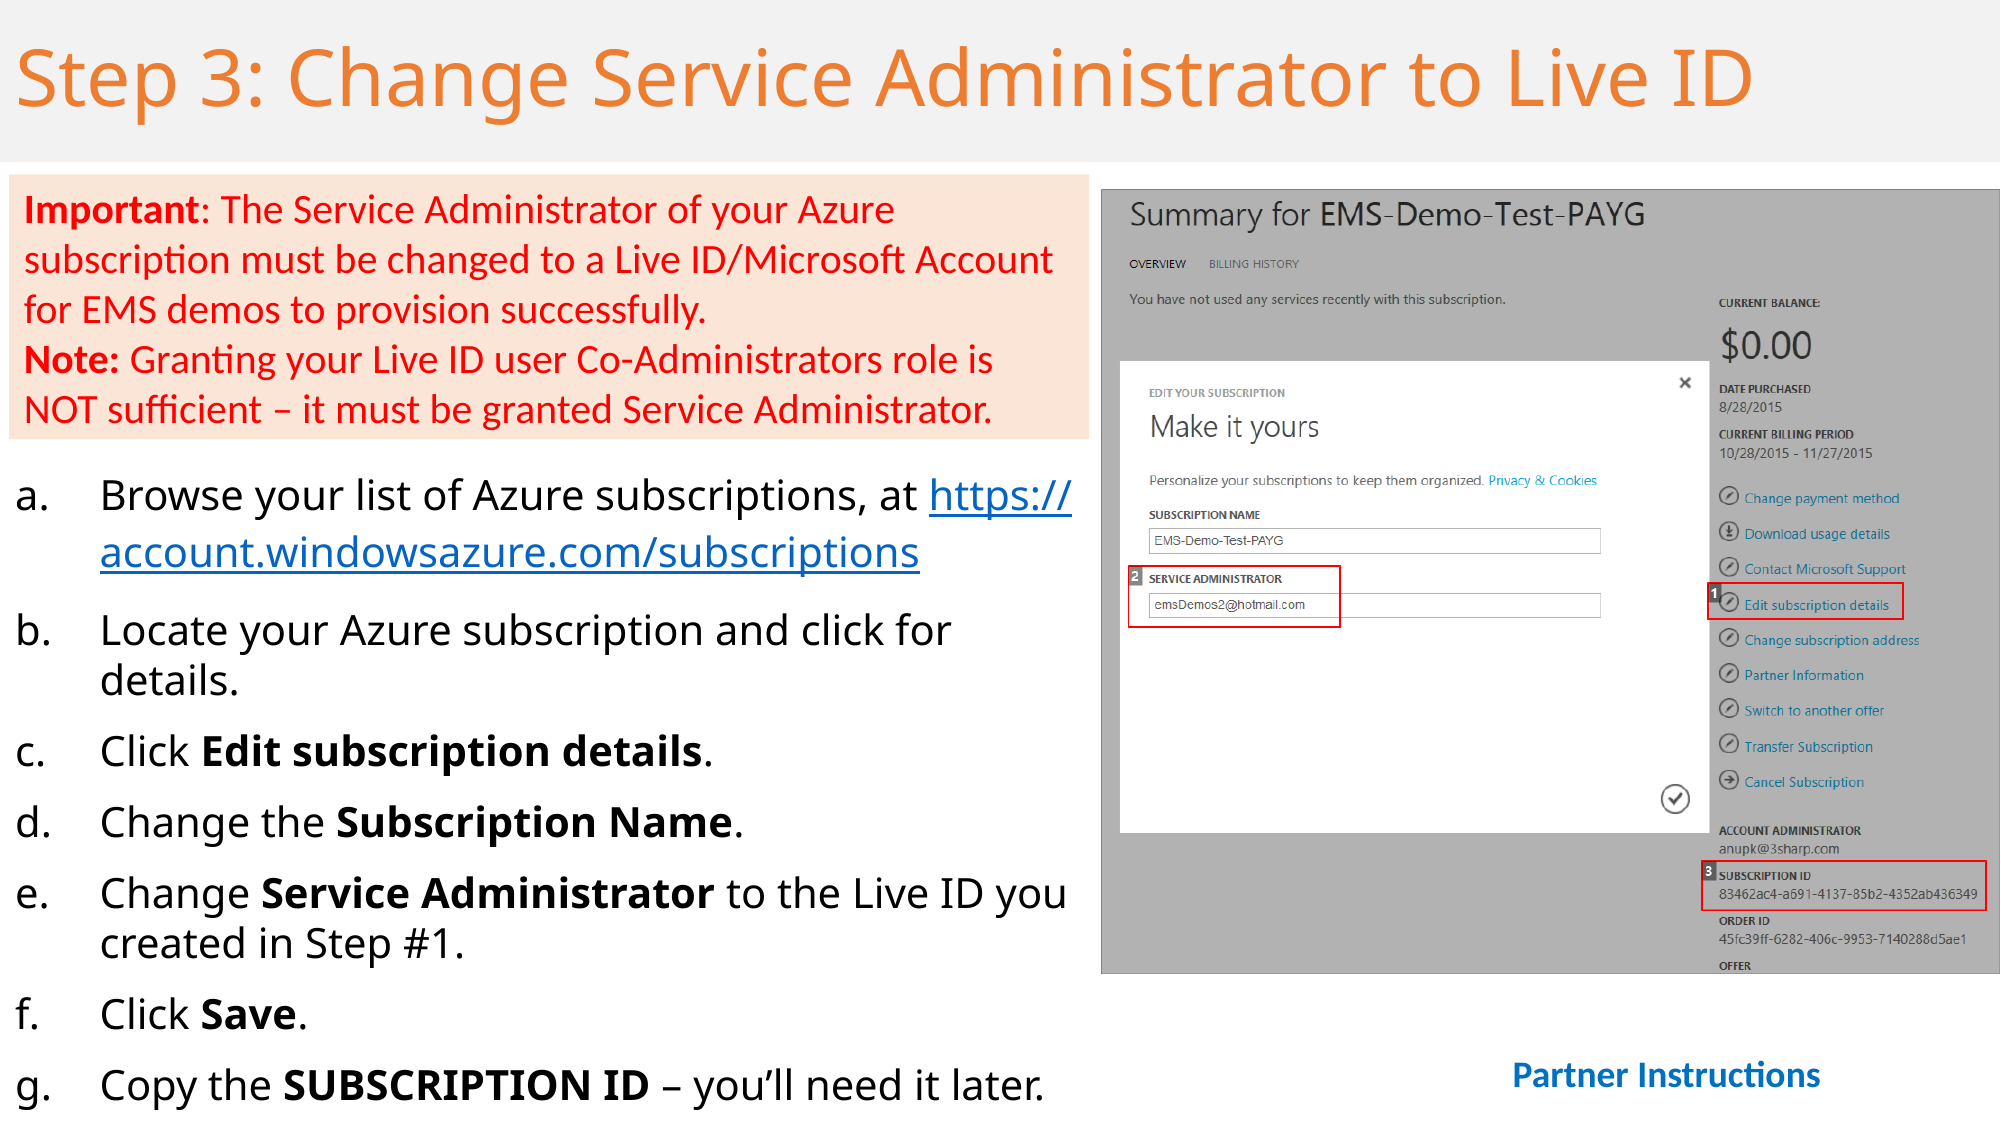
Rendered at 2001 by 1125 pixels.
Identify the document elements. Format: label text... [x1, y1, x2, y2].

text_box Partner Instructions [1497, 1042, 1837, 1103]
title Step 3: Change Service Administrator to Live ID [0, 0, 2000, 163]
text_box Important: The Service Administrator of your Azure subscription must be changed to a Live ID/Microsoft Account for EMS demos to provision successfully. Note: Granting your Live ID user Co-Administrators role is NOT sufficient – it must be granted Service Administrator. [9, 174, 1090, 440]
list Browse your list of Azure subscriptions, at https://account.windowsazure.com/subscriptions Locate your Azure subscription and click for details. Click Edit subscription details. Change the Subscription Name. Change Service Administrator to the Live ID you created in Step #1. Click Save. Copy the SUBSCRIPTION ID – you’ll need it later. [0, 461, 1112, 1125]
picture [1101, 189, 2000, 974]
